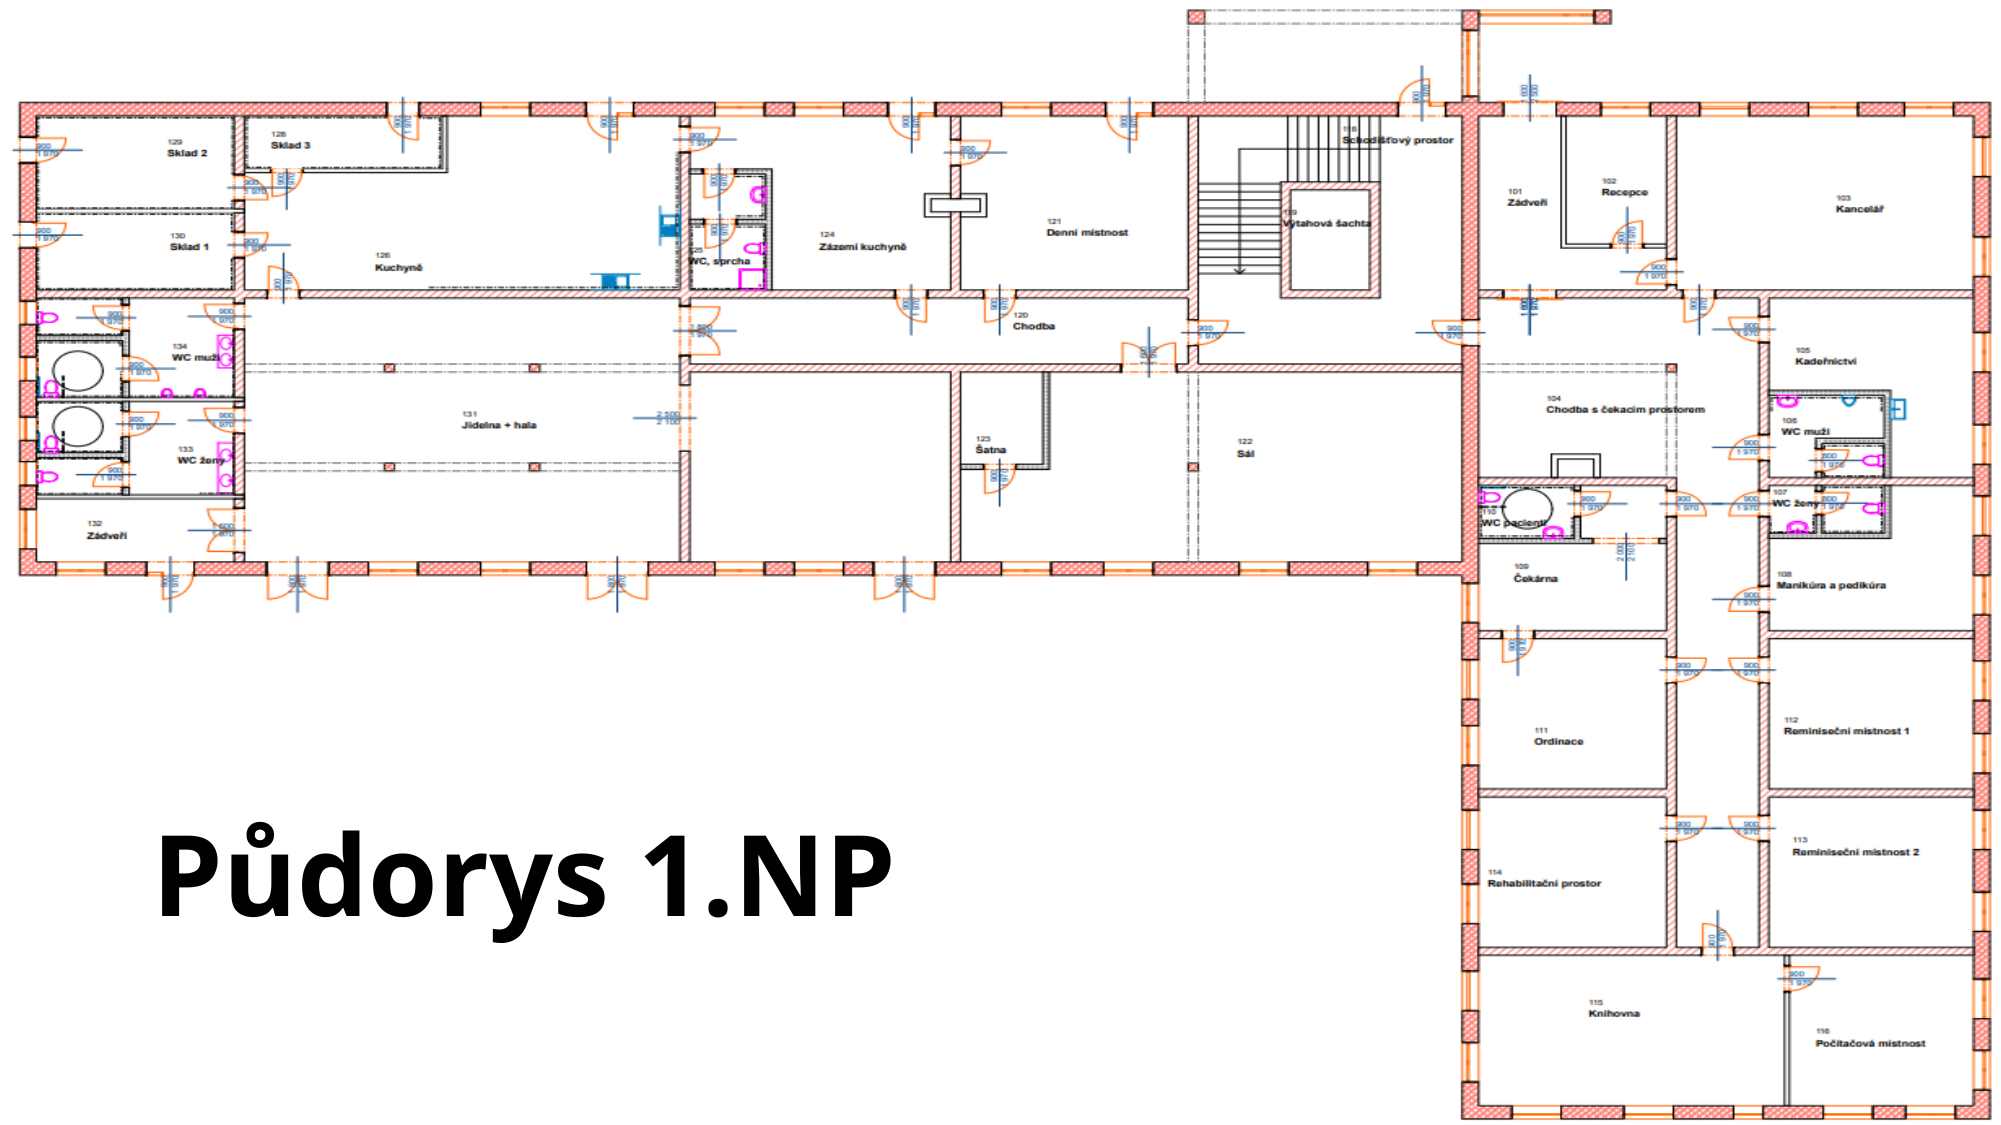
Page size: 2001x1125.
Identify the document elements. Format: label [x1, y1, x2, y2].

list [0, 0, 2000, 1125]
